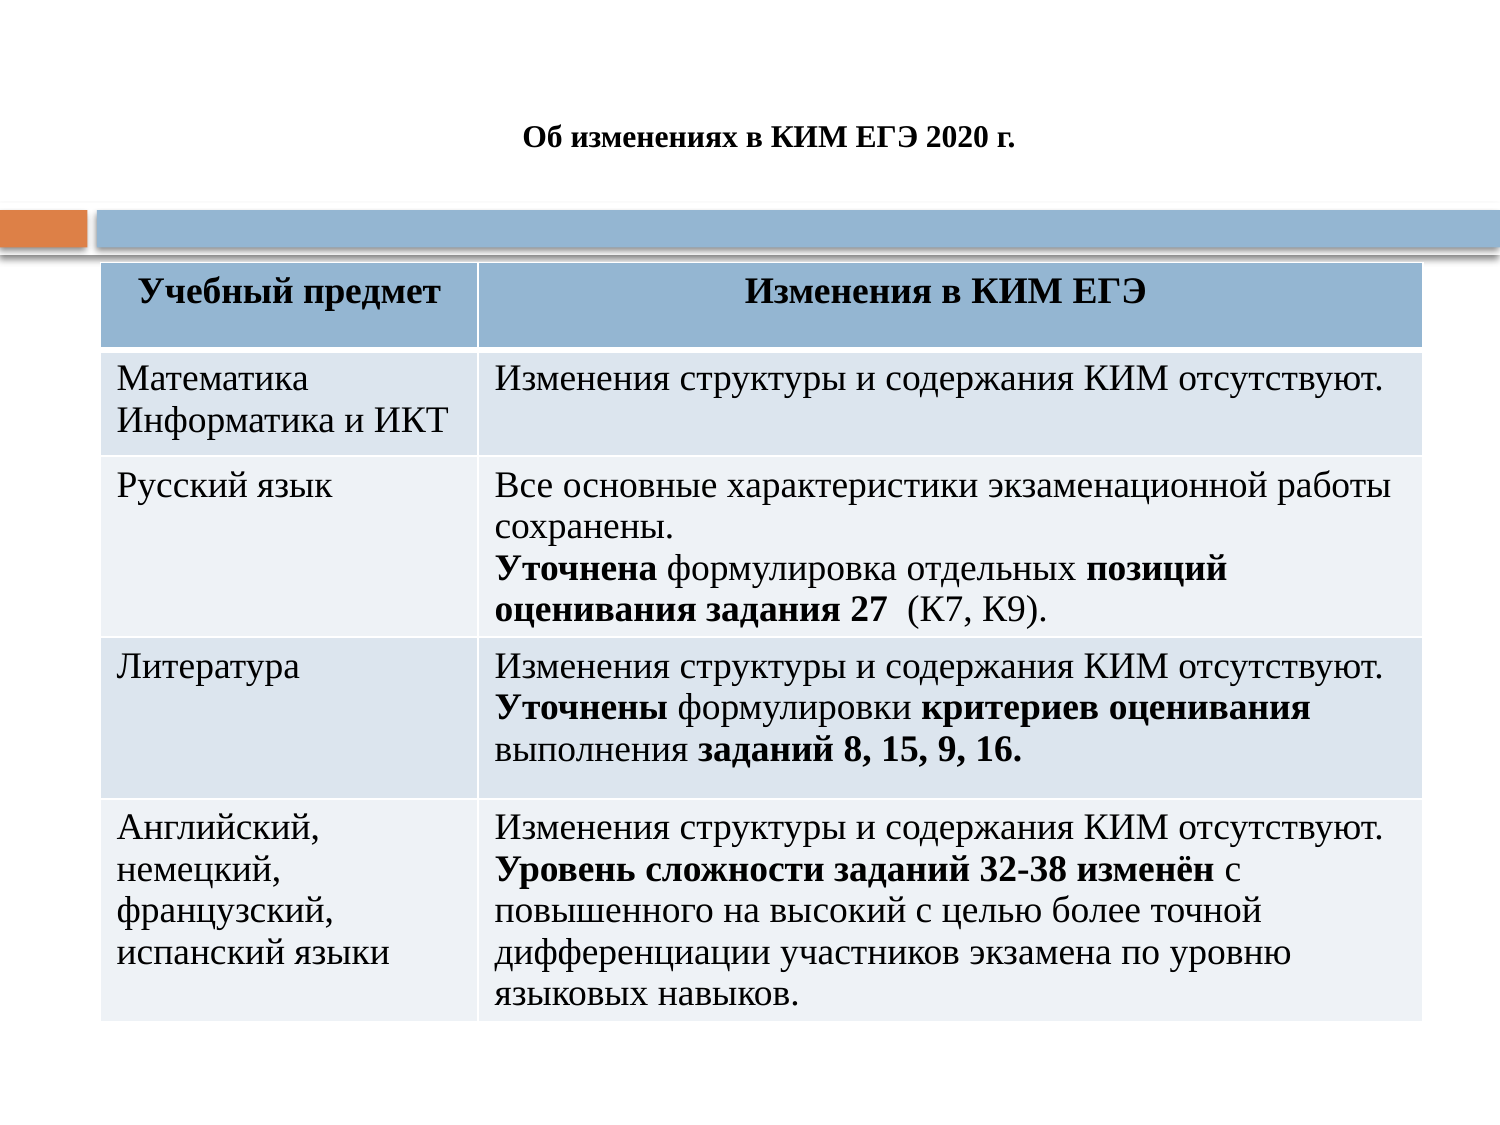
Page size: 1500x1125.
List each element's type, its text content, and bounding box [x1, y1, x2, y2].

table_header Учебный предмет [101, 263, 477, 347]
table_cell Изменения структуры и содержания КИМ отсутствуют. Уточнены формулировки критериев оценивания выполнения заданий 8, 15, 9, 16. [479, 638, 1422, 798]
table_cell Все основные характеристики экзаменационной работы сохранены. Уточнена формулировка отдельных позиций оценивания задания 27 (К7, К9). [479, 457, 1422, 636]
table_cell Изменения структуры и содержания КИМ отсутствуют. Уровень сложности заданий 32-38 изменён с повышенного на высокий с целью более точной дифференциации участников экзамена по уровню языковых навыков. [479, 800, 1422, 1021]
table_cell Русский язык [101, 457, 477, 636]
title Об изменениях в КИМ ЕГЭ 2020 г. [100, 66, 1438, 200]
table_cell Литература [101, 638, 477, 798]
table_cell Английский, немецкий, французский, испанский языки [101, 800, 477, 1021]
table_header Изменения в КИМ ЕГЭ [479, 263, 1422, 347]
table_cell Изменения структуры и содержания КИМ отсутствуют. [479, 353, 1422, 455]
table_cell Математика Информатика и ИКТ [101, 353, 477, 455]
